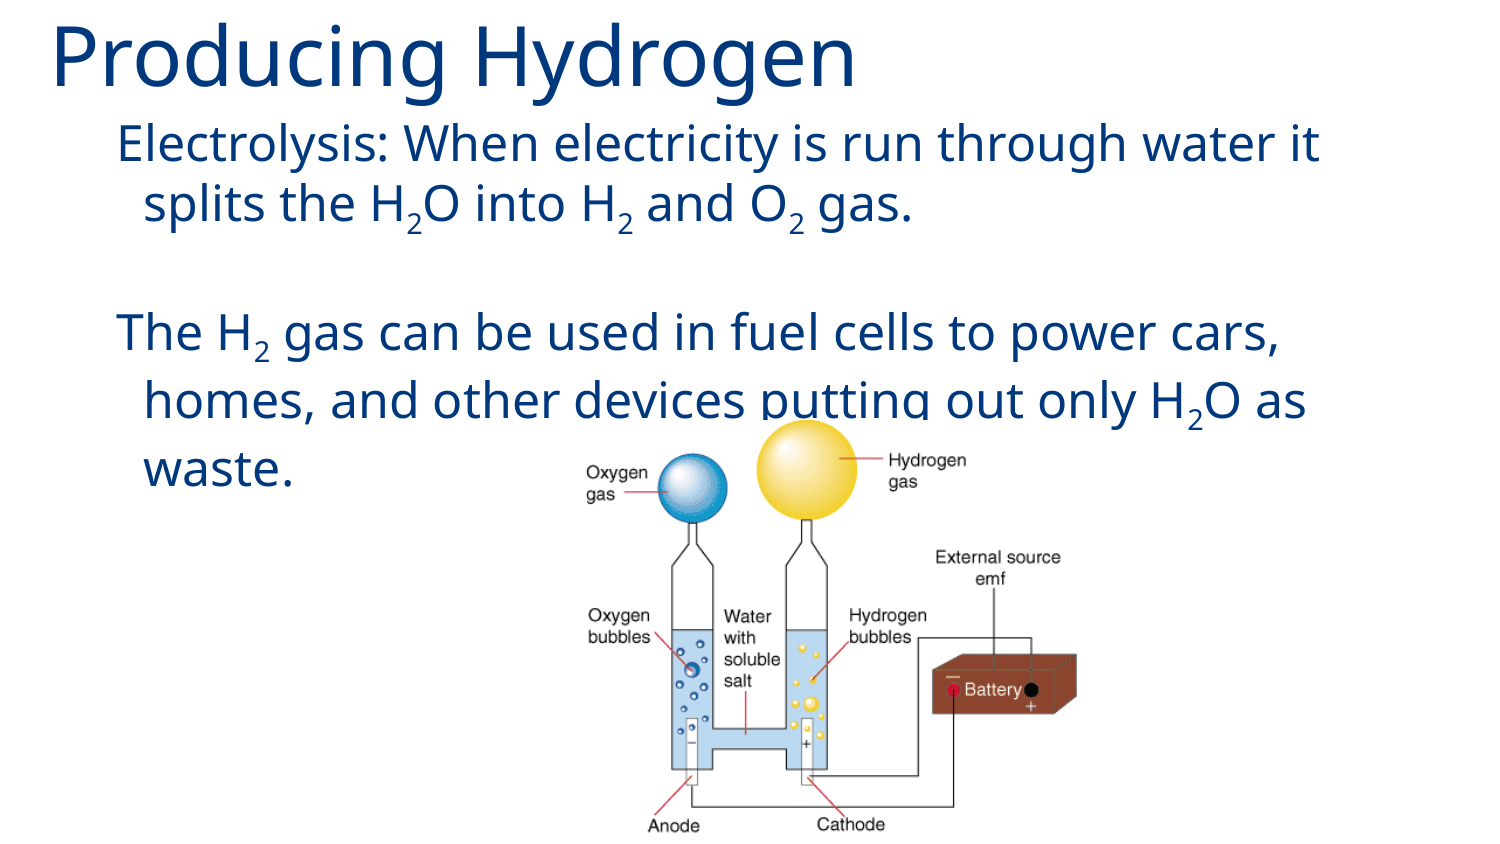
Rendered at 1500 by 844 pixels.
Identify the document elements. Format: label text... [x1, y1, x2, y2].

list Electrolysis: When electricity is run through water it splits the H2O into H2 and O2 gas. The H2 gas can be used in fuel cells to power cars, homes, and other devices putting out only H2O as waste. [72, 96, 1418, 745]
picture [586, 420, 1077, 836]
title Producing Hydrogen [34, 20, 1187, 119]
